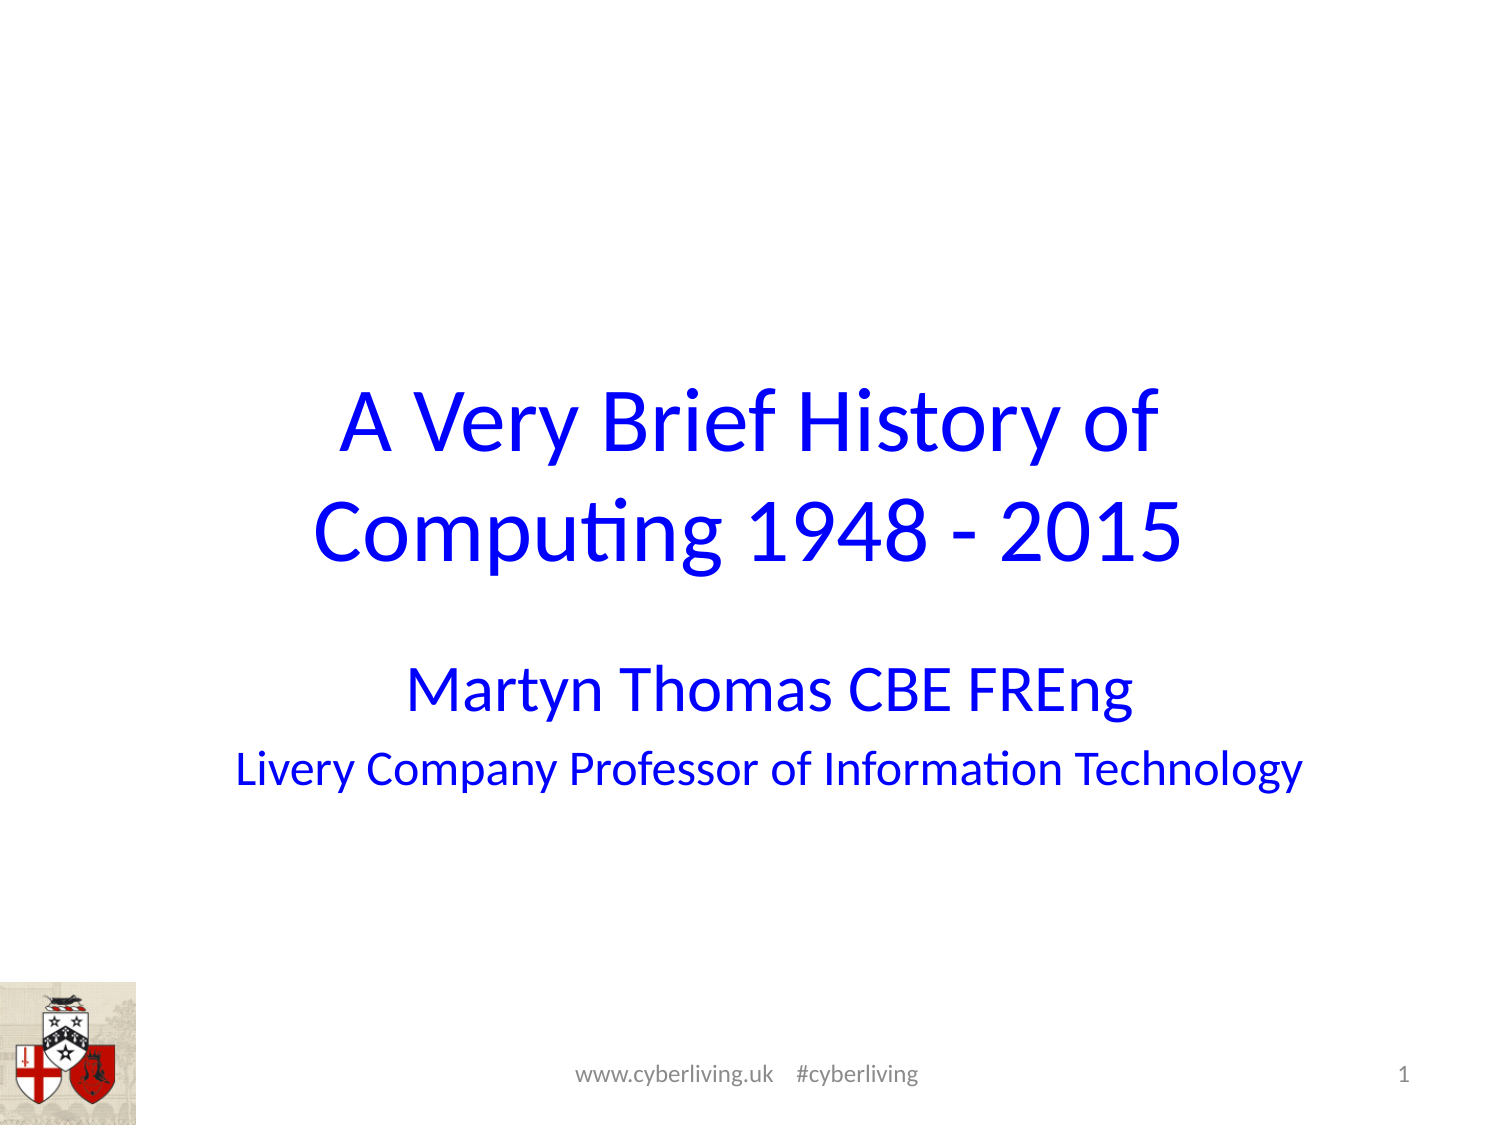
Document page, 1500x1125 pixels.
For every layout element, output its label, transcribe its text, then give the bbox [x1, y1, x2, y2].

title A Very Brief History of Computing 1948 - 2015 [112, 349, 1388, 591]
subtitle Martyn Thomas CBE FREng Livery Company Professor of Information Technology [152, 637, 1388, 925]
picture [0, 982, 136, 1125]
slide_number 1 [1074, 1042, 1425, 1103]
footer www.cyberliving.uk #cyberliving [512, 1042, 988, 1103]
